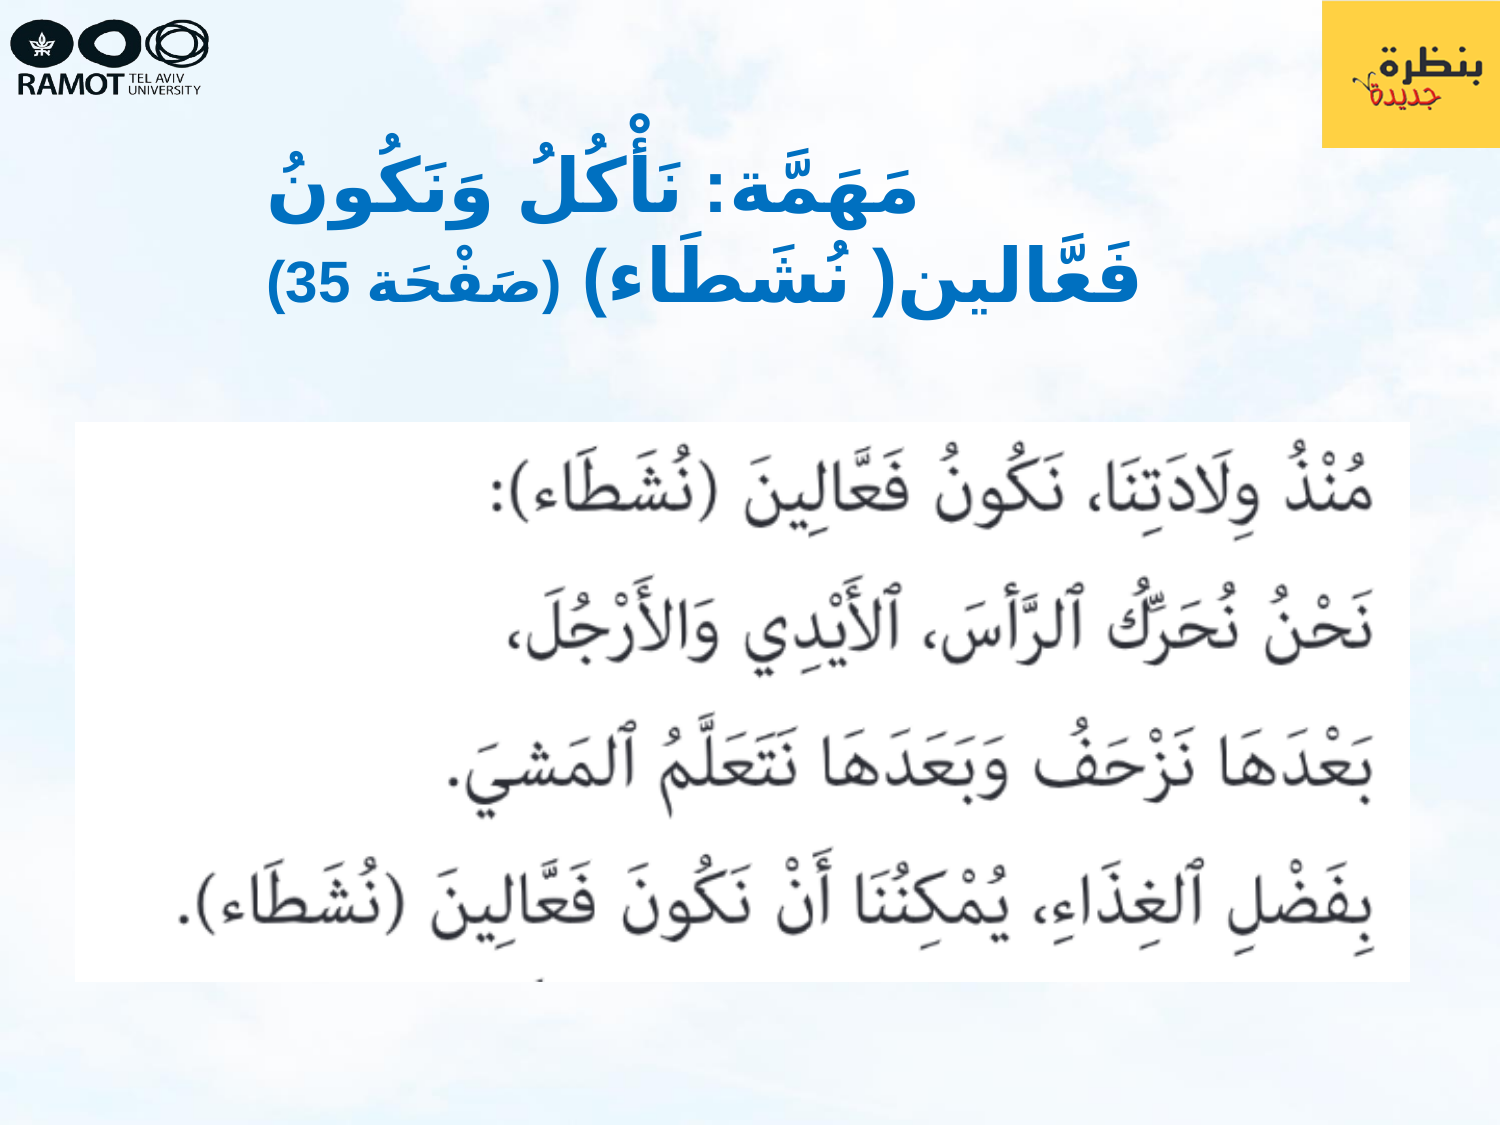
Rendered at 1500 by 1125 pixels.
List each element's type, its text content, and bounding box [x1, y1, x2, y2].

text_box مَهَمَّة: نَأْكُلُ وَنَكُونُ فَعَّالين( نُشَطَاء) (صَفْحَة 35) [251, 129, 1500, 325]
picture [0, 0, 1500, 1125]
